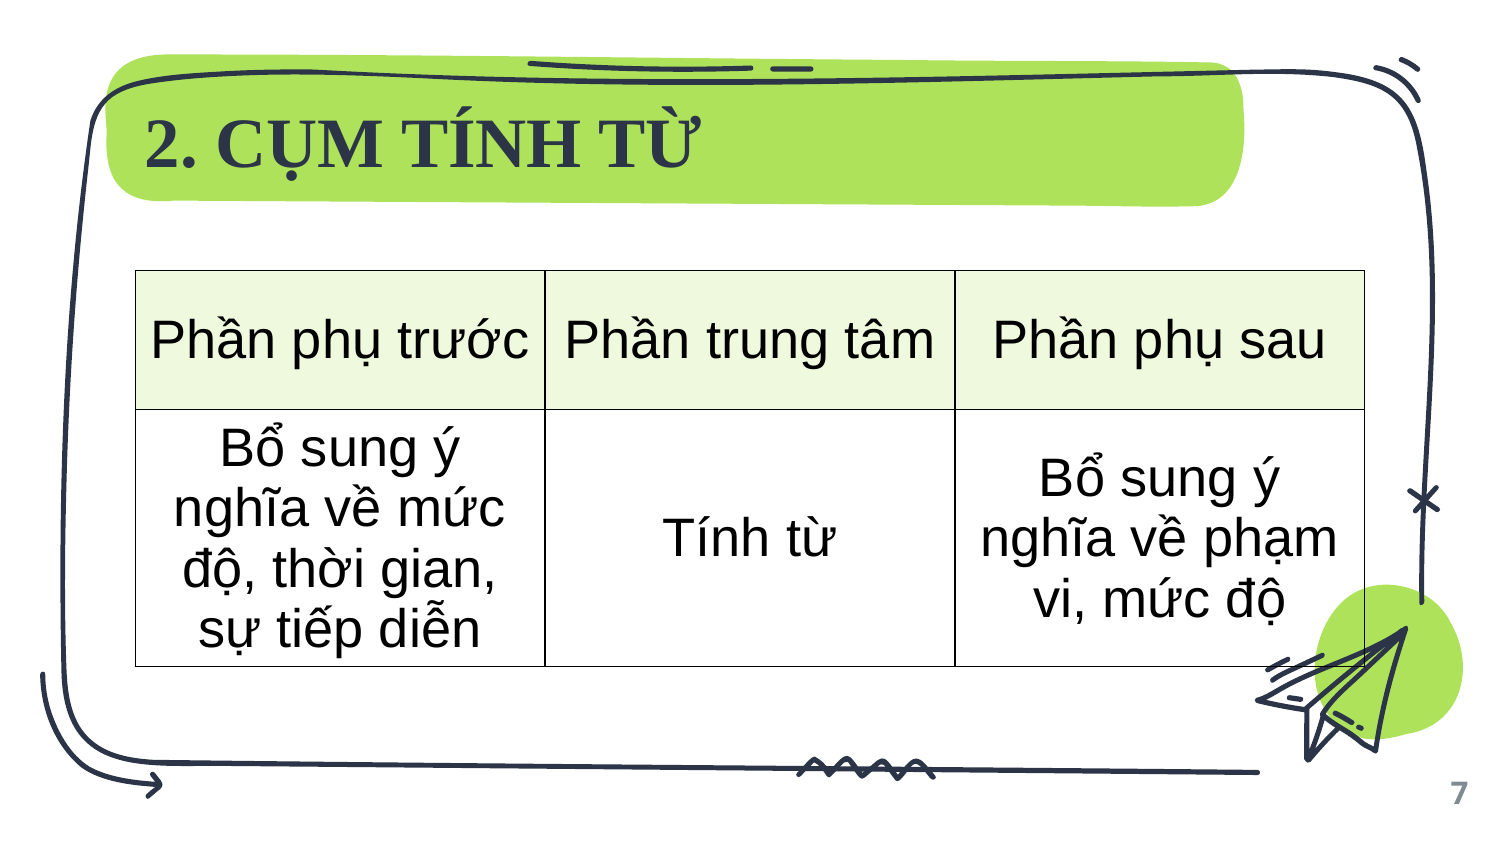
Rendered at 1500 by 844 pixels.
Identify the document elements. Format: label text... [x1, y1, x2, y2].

title 2. CỤM TÍNH TỪ [144, 112, 1200, 178]
table_header Phần phụ sau [956, 271, 1364, 409]
table_cell Bổ sung ý nghĩa về mức độ, thời gian, sự tiếp diễn [136, 410, 544, 666]
text_box [1254, 625, 1409, 763]
table_cell Bổ sung ý nghĩa về phạm vi, mức độ [956, 410, 1364, 666]
slide_number 7 [1378, 769, 1469, 820]
table_header Phần phụ trước [136, 271, 544, 409]
table_cell Tính từ [546, 410, 954, 666]
table_header Phần trung tâm [546, 271, 954, 409]
